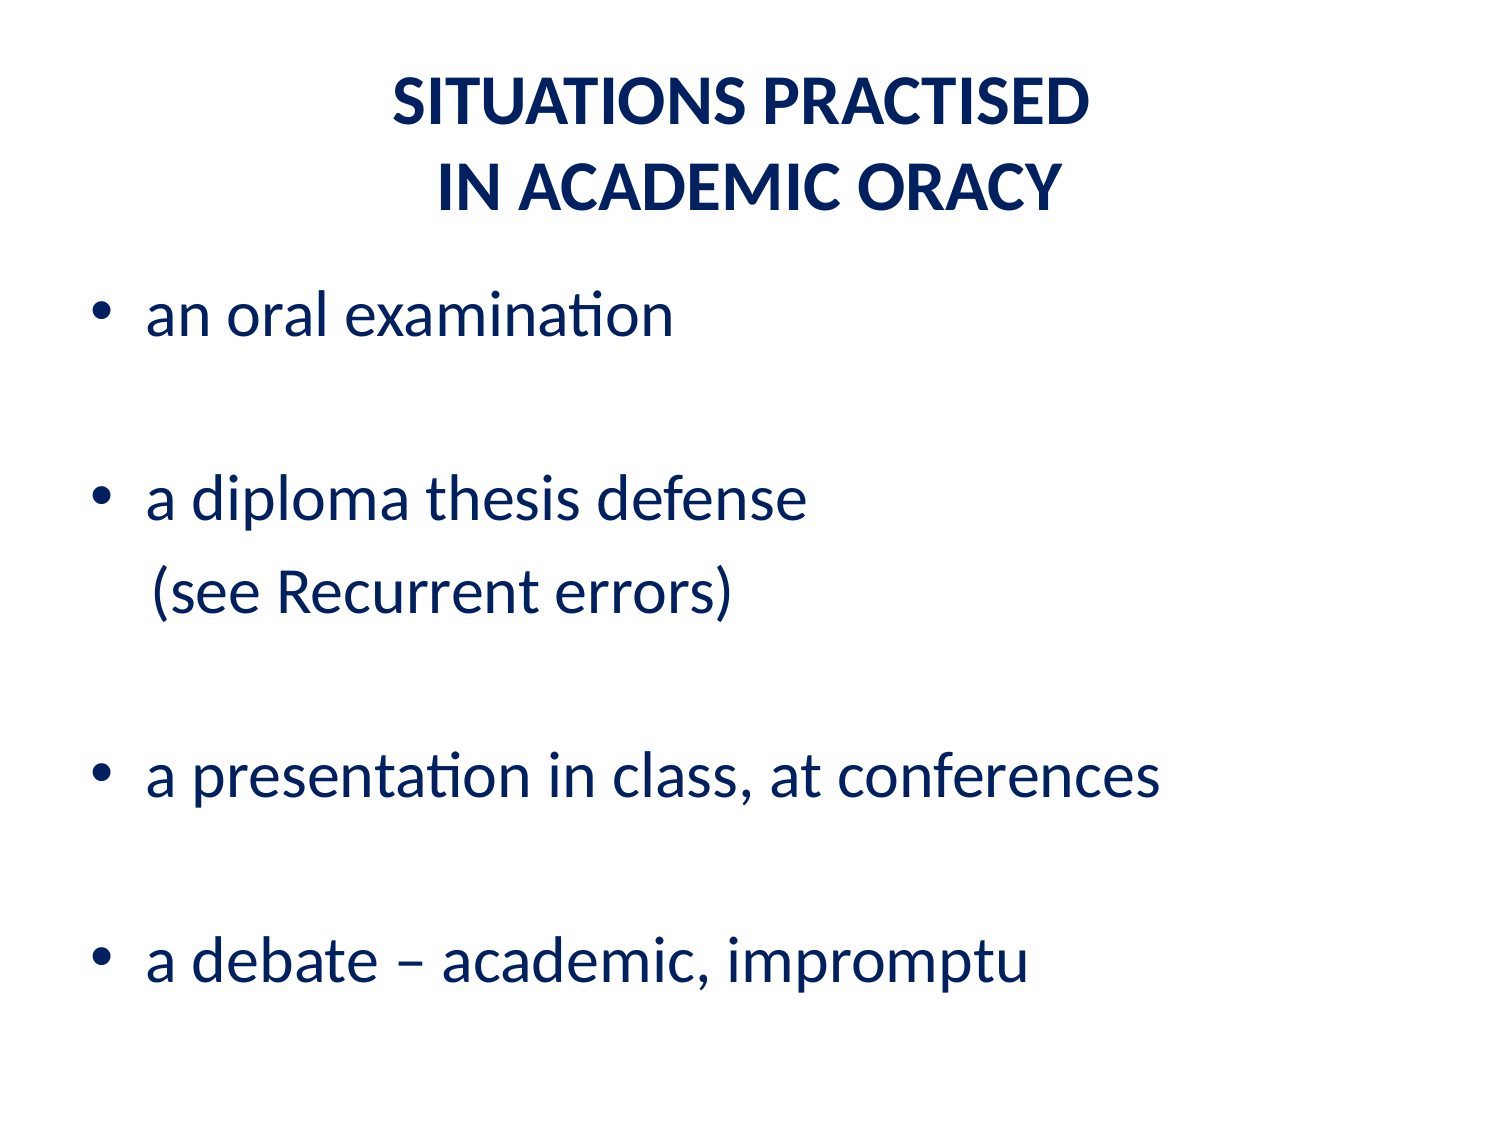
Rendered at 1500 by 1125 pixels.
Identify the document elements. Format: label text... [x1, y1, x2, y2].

list an oral examination a diploma thesis defense (see Recurrent errors) a presentation in class, at conferences a debate – academic, impromptu [75, 262, 1425, 1005]
title SITUATIONS PRACTISED IN ACADEMIC ORACY [75, 45, 1425, 233]
